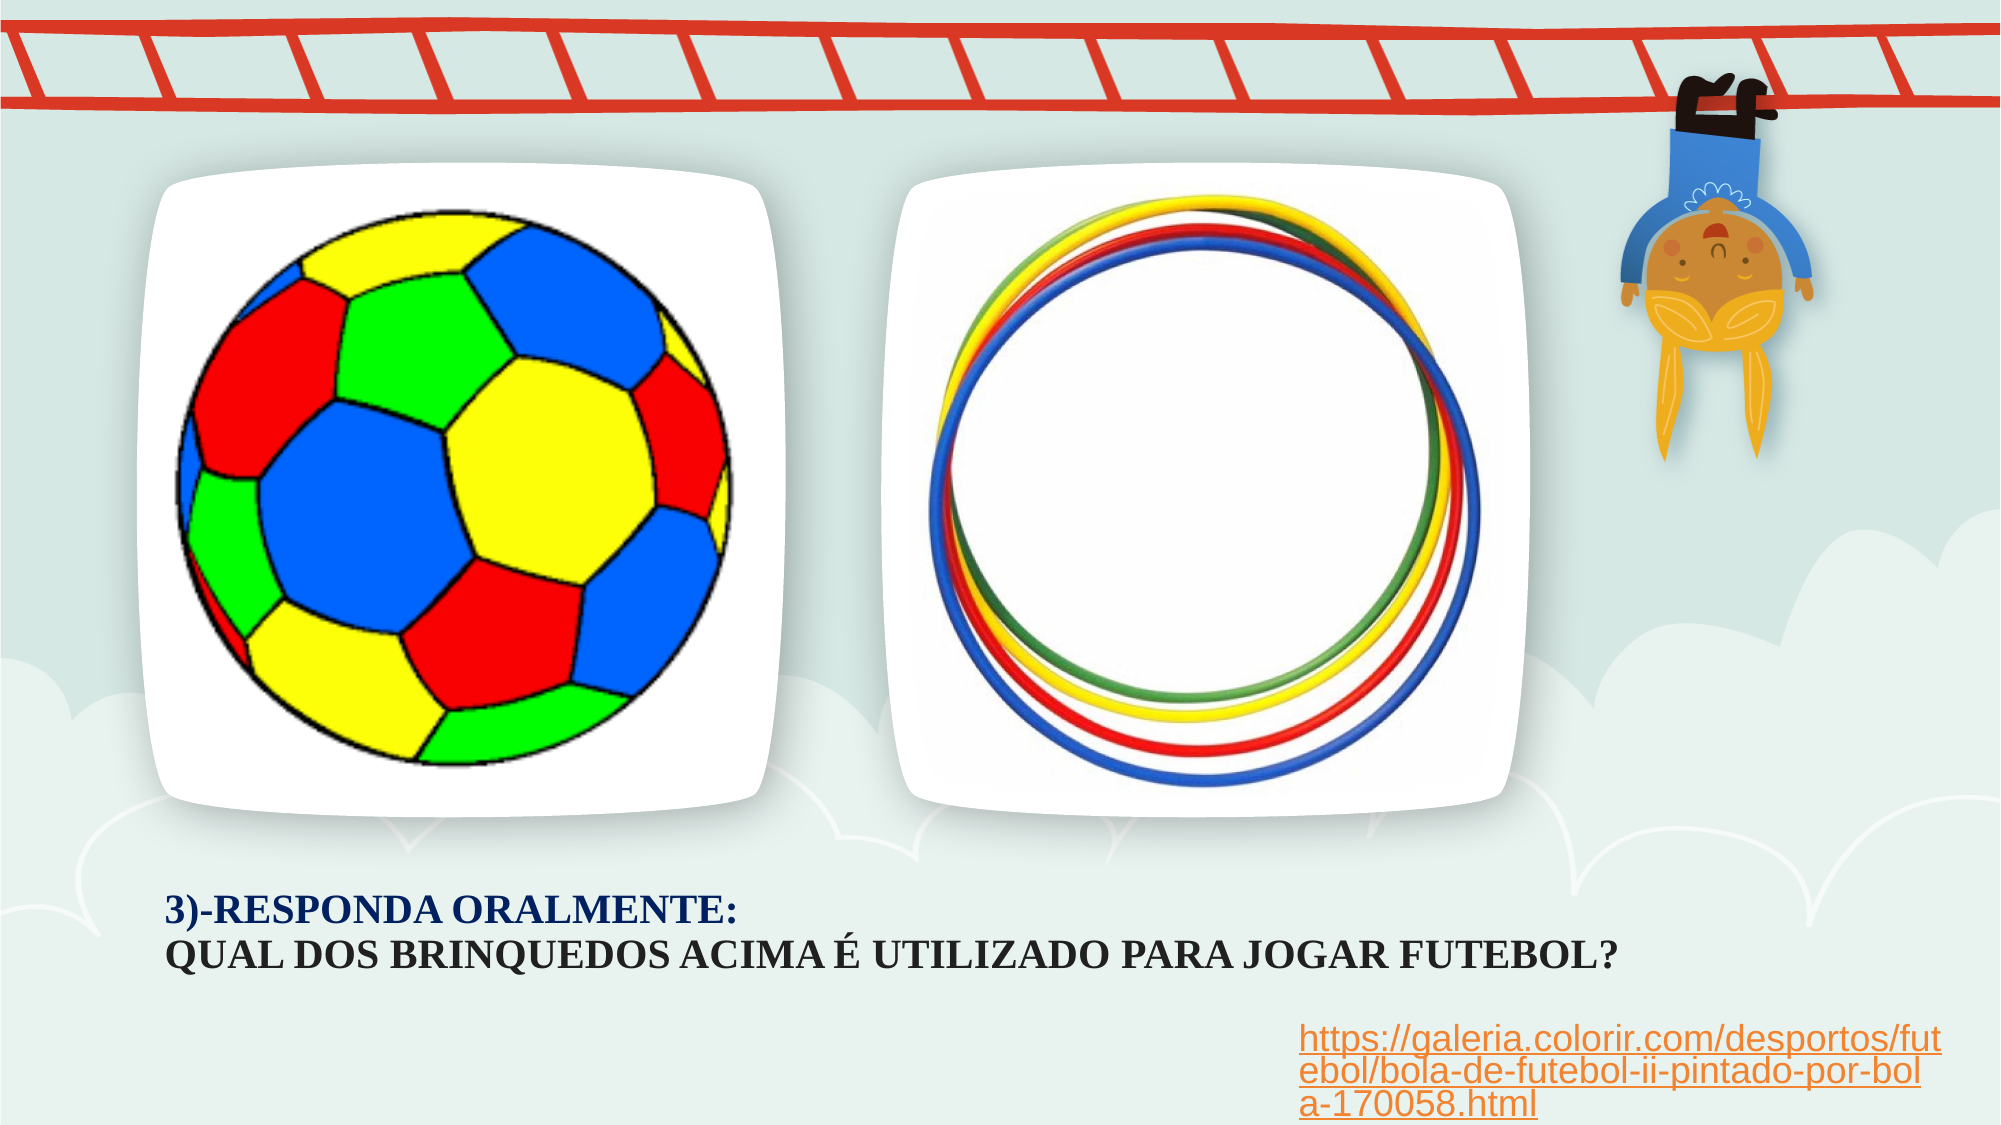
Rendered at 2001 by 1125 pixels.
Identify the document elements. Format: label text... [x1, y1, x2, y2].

list https://galeria.colorir.com/desportos/futebol/bola-de-futebol-ii-pintado-por-bola-170058.html [1283, 1011, 1957, 1093]
picture [0, 0, 2001, 1125]
title 3)-RESPONDA ORALMENTE: QUAL DOS BRINQUEDOS ACIMA É UTILIZADO PARA JOGAR FUTEBOL? [149, 869, 1855, 985]
